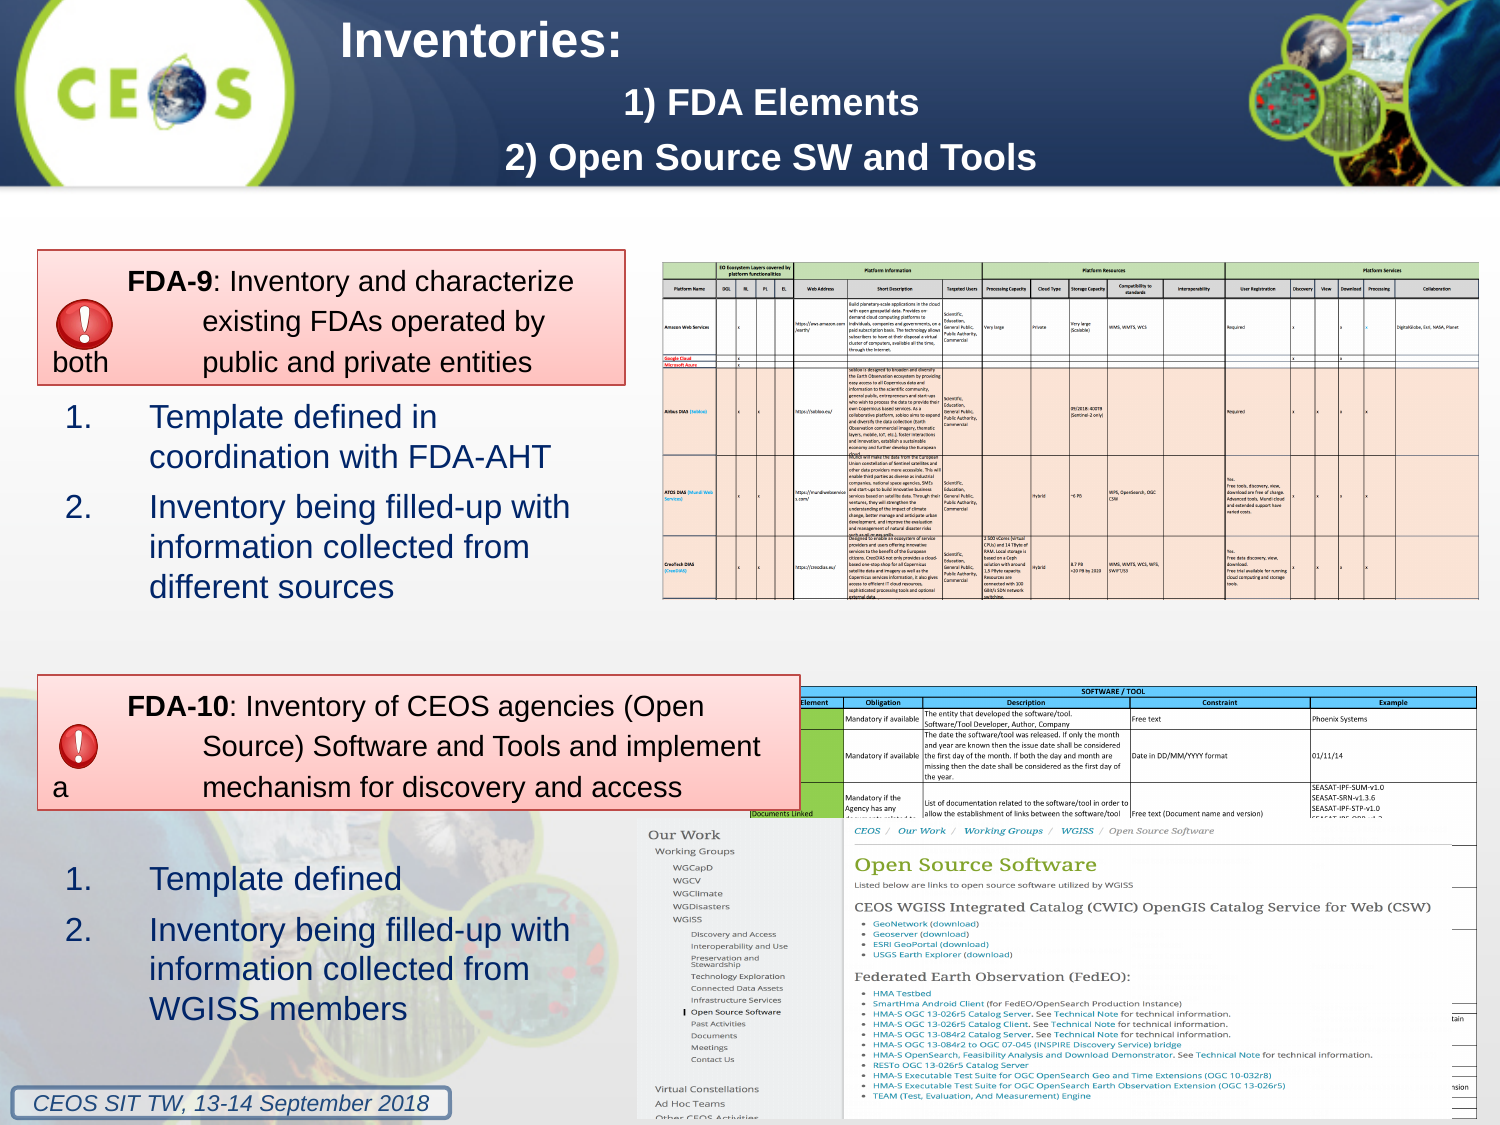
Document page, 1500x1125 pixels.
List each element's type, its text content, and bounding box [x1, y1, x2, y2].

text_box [37, 674, 801, 812]
picture [0, 0, 1500, 1125]
list Inventories: 1) FDA Elements 2) Open Source SW and Tools [324, 0, 1219, 88]
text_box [37, 249, 626, 387]
list Template defined in coordination with FDA-AHT Inventory being filled-up with information collected from different sources [50, 387, 600, 602]
text_box Template defined Inventory being filled-up with information collected from WGISS members [49, 849, 637, 1064]
